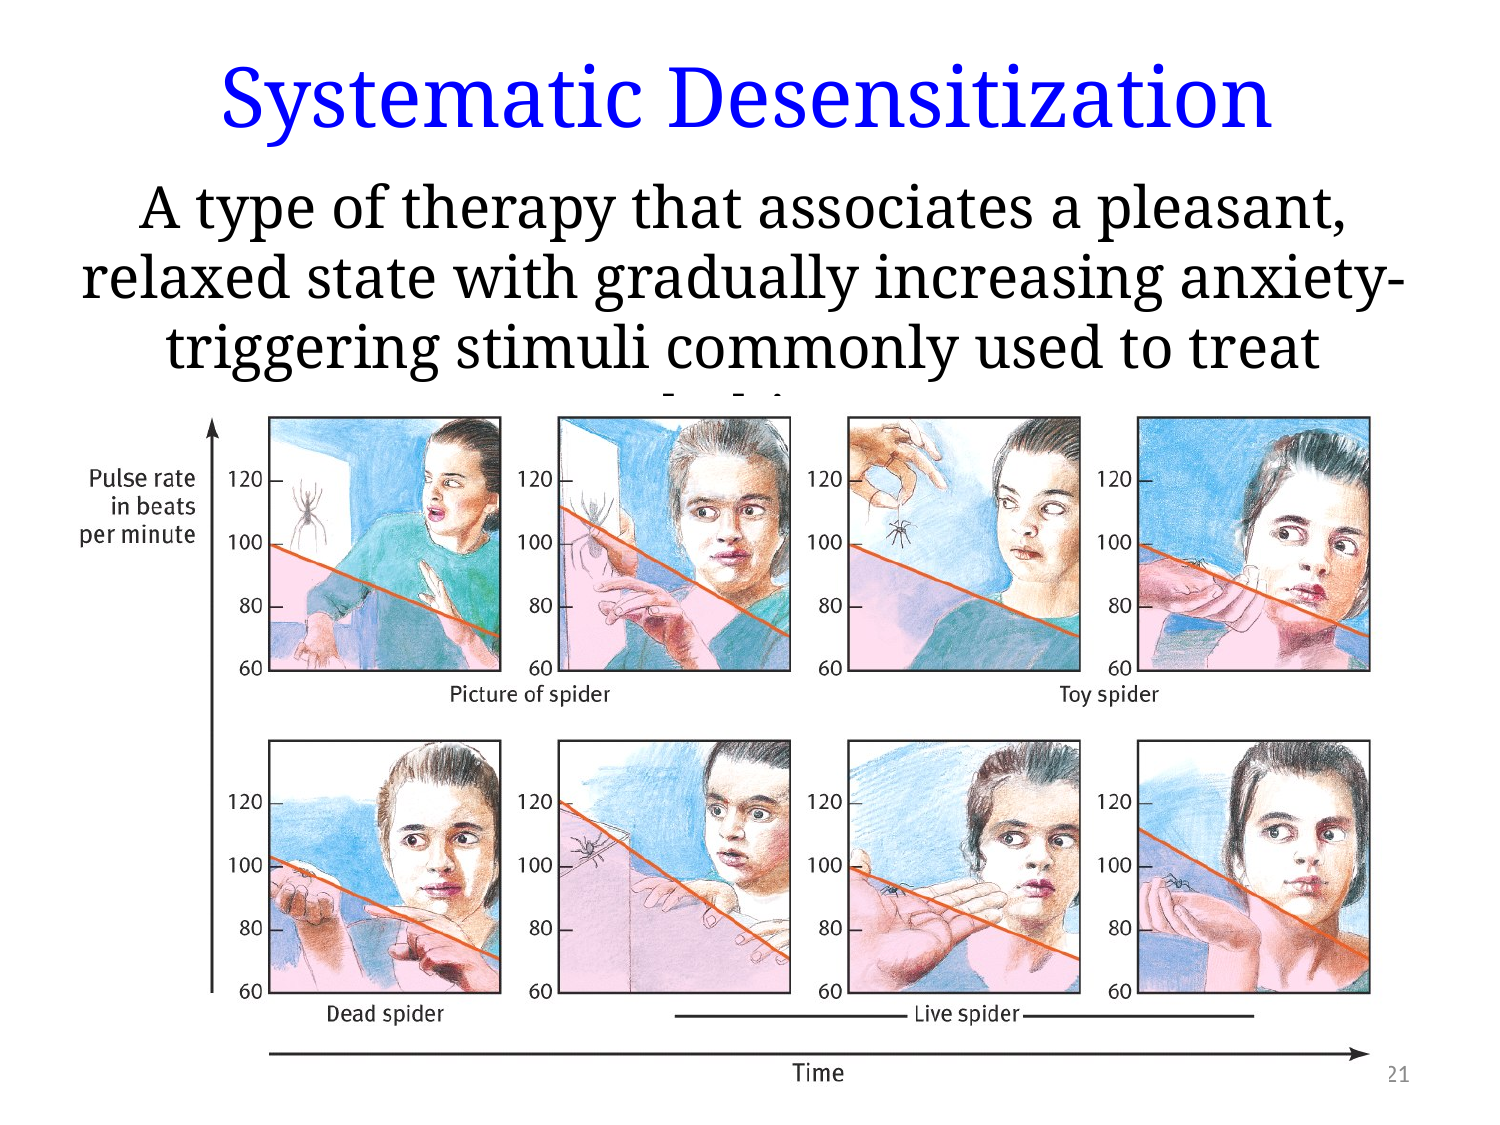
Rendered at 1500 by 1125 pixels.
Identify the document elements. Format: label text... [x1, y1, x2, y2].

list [62, 396, 1390, 1101]
slide_number 21 [1392, 1042, 1425, 1103]
list A type of therapy that associates a pleasant, relaxed state with gradually increasing anxiety-triggering stimuli commonly used to treat phobias. [62, 162, 1426, 463]
title Systematic Desensitization [109, 0, 1386, 162]
